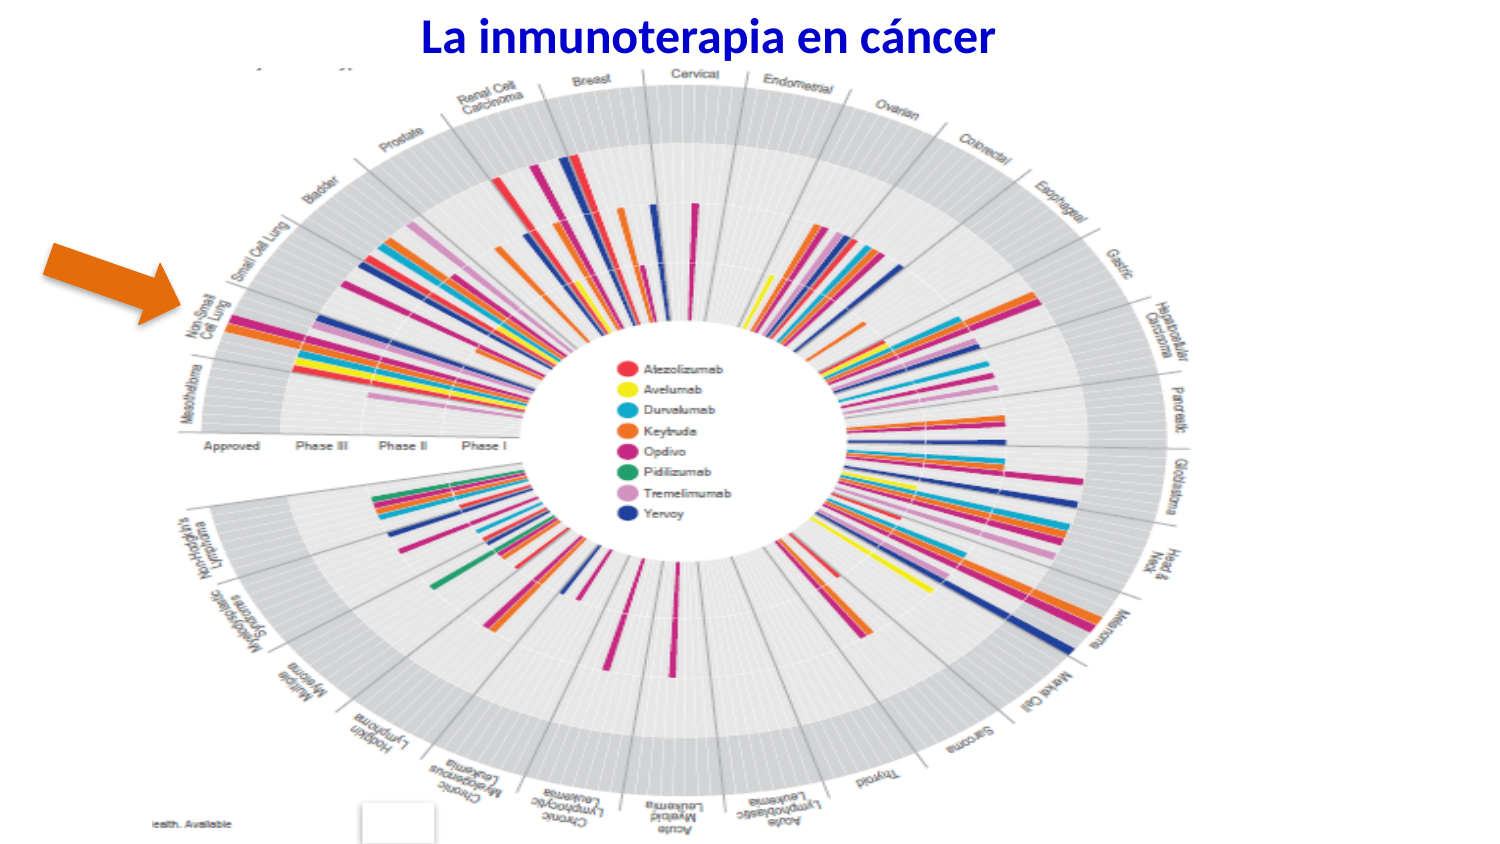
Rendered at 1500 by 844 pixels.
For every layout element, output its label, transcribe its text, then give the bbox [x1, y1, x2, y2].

picture [152, 67, 1208, 844]
text_box [43, 242, 147, 326]
title La inmunoterapia en cáncer [79, 10, 1338, 57]
